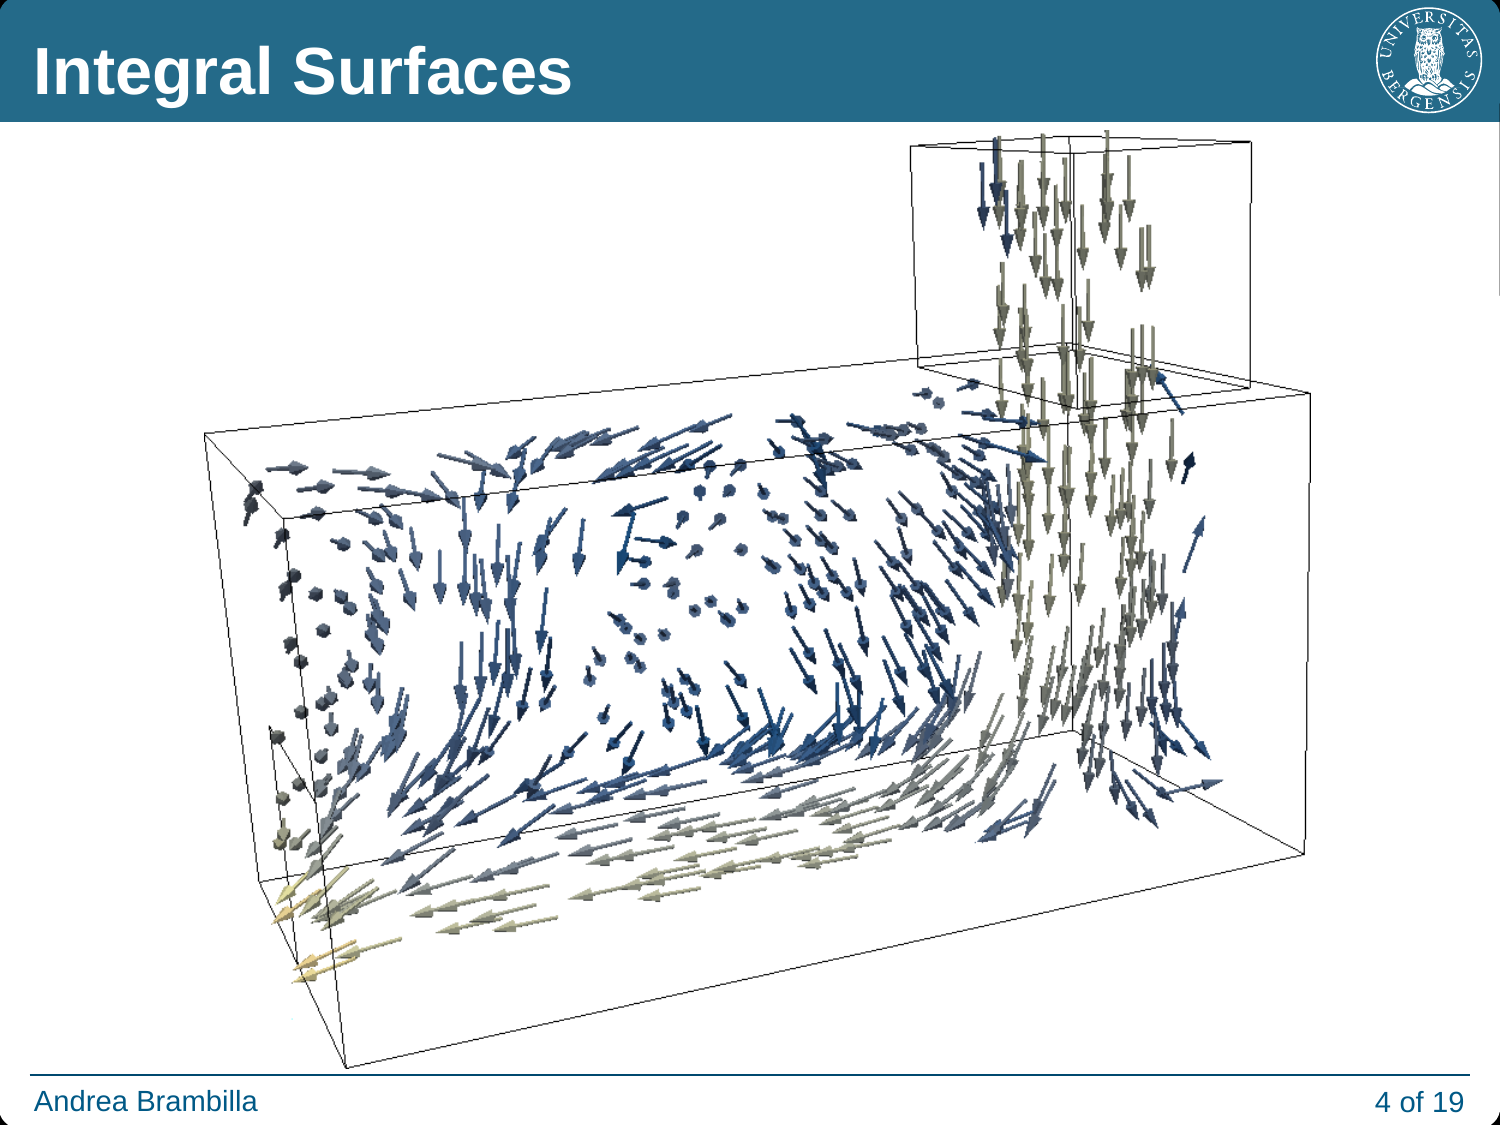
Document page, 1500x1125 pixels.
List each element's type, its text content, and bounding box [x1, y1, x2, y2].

slide_number 4 of 19 [1302, 1075, 1480, 1125]
picture [204, 130, 1311, 1069]
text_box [1302, 1076, 1463, 1080]
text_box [35, 1076, 1282, 1080]
footer Andrea Brambilla [19, 1075, 1282, 1125]
title Integral Surfaces [19, 5, 1340, 131]
